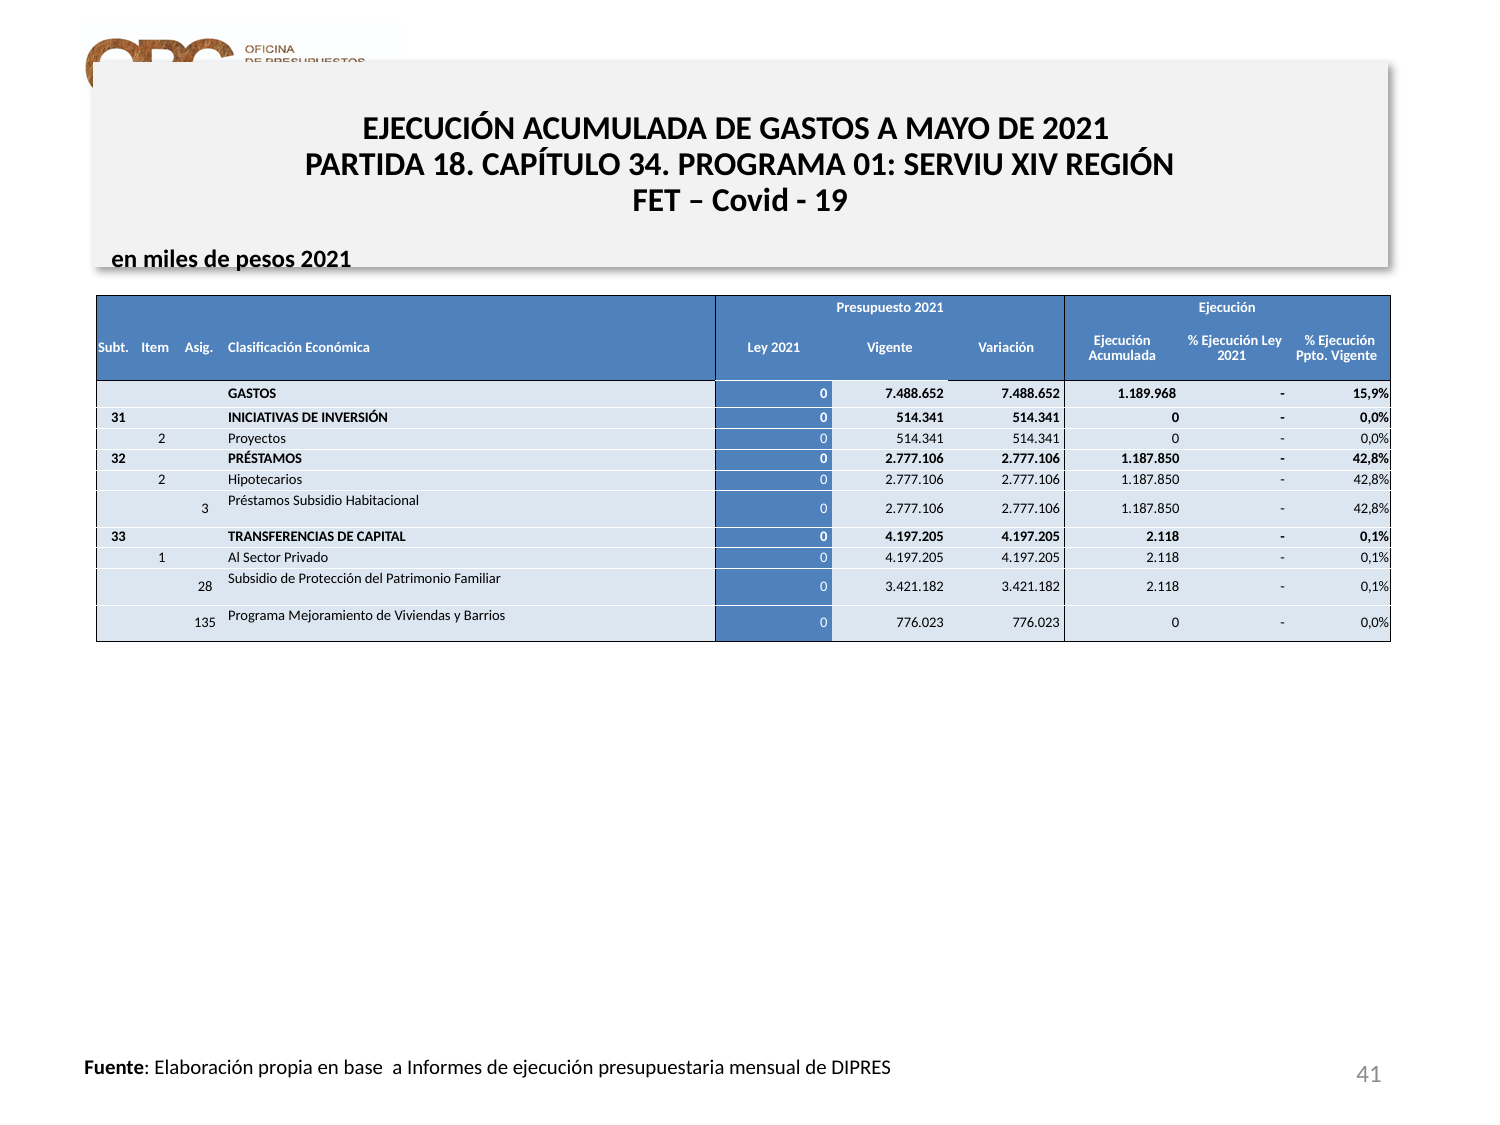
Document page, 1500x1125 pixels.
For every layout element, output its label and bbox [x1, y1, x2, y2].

table_cell [97, 595, 715, 625]
table_cell [97, 522, 715, 542]
table_cell [1065, 522, 1390, 542]
table_cell [716, 381, 1064, 407]
table_cell [716, 450, 1064, 470]
table_cell [97, 491, 715, 521]
table_cell [97, 564, 715, 594]
table_cell [1065, 471, 1390, 490]
title [93, 62, 1388, 267]
table_cell [1065, 491, 1390, 521]
table_cell [716, 543, 1064, 563]
table_cell [97, 429, 715, 449]
table_cell [716, 595, 1064, 625]
picture [82, 22, 403, 118]
table_cell [716, 471, 1064, 490]
table_cell [97, 381, 715, 407]
table_cell [1065, 317, 1390, 380]
table_cell [716, 429, 1064, 449]
text_box [96, 234, 1418, 295]
table_cell [716, 317, 1064, 380]
table_cell [716, 408, 1064, 428]
table_cell [1065, 450, 1390, 470]
table_cell [97, 408, 715, 428]
slide_number [1059, 1042, 1397, 1103]
table_cell [97, 471, 715, 490]
table_cell [1065, 381, 1390, 407]
table_cell [1065, 595, 1390, 625]
table_cell [97, 317, 715, 380]
table_cell [97, 543, 715, 563]
table_cell [1065, 543, 1390, 563]
table_cell [716, 564, 1064, 594]
table_cell [1065, 564, 1390, 594]
table_header [716, 296, 1064, 317]
table_cell [1065, 408, 1390, 428]
table_cell [1065, 429, 1390, 449]
table_cell [716, 491, 1064, 521]
table_cell [97, 450, 715, 470]
table_header [97, 296, 715, 317]
table_header [1065, 296, 1390, 317]
table_cell [716, 522, 1064, 542]
